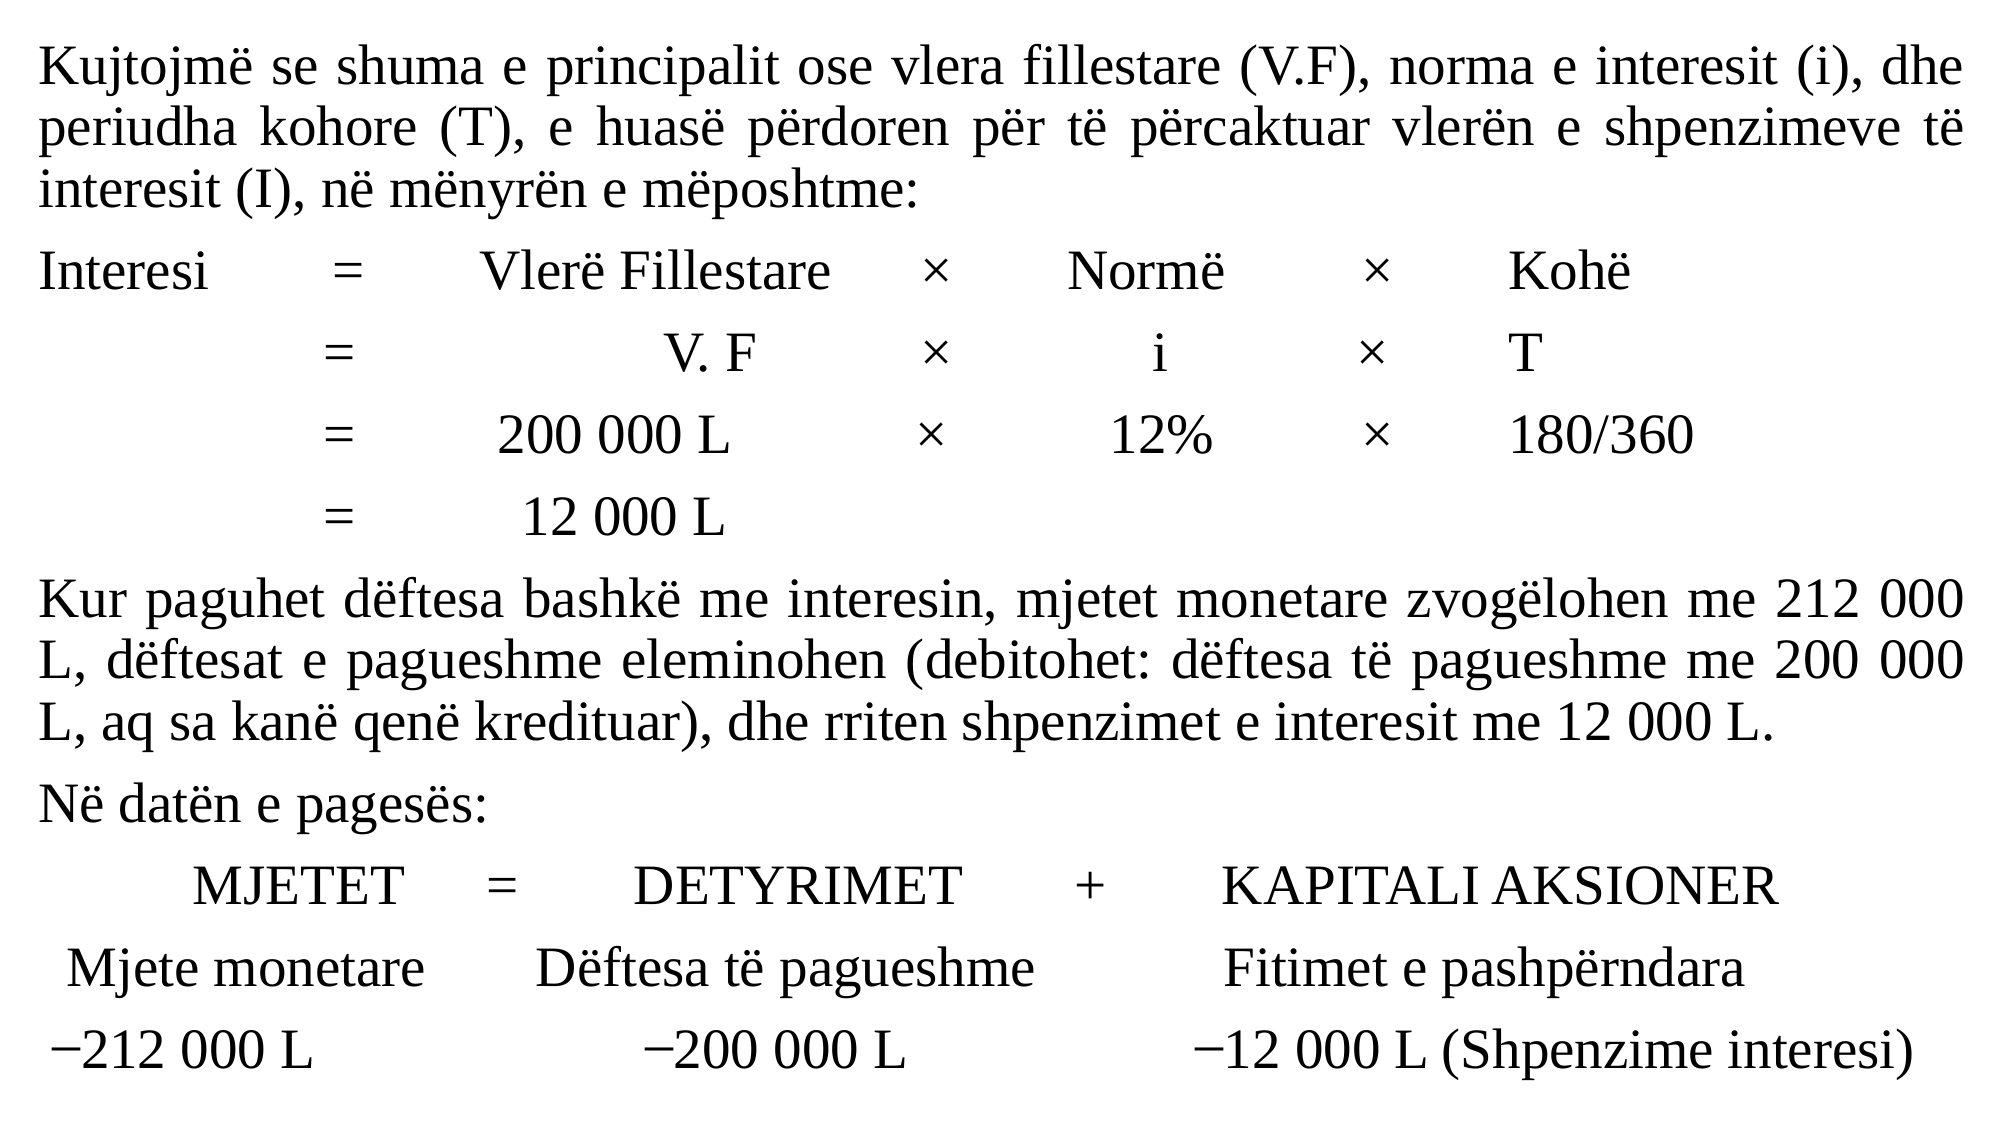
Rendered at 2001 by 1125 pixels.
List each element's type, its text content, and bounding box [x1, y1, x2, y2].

list Kujtojmë se shuma e principalit ose vlera fillestare (V.F), norma e interesit (i), dhe periudha kohore (T), e huasë përdoren për të përcaktuar vlerën e shpenzimeve të interesit (I), në mënyrën e mëposhtme: Interesi = Vlerë Fillestare × Normë × Kohë = V. F × i × T = 200 000 L × 12% × 180/360 = 12 000 L Kur paguhet dëftesa bashkë me interesin, mjetet monetare zvogëlohen me 212 000 L, dëftesat e pagueshme eleminohen (debitohet: dëftesa të pagueshme me 200 000 L, aq sa kanë qenë kredituar), dhe rriten shpenzimet e interesit me 12 000 L. Në datën e pagesës: MJETET = DETYRIMET + KAPITALI AKSIONER Mjete monetare Dëftesa të pagueshme Fitimet e pashpërndara ̶ 212 000 L ̶ 200 000 L ̶ 12 000 L (Shpenzime interesi) [23, 27, 1980, 1101]
